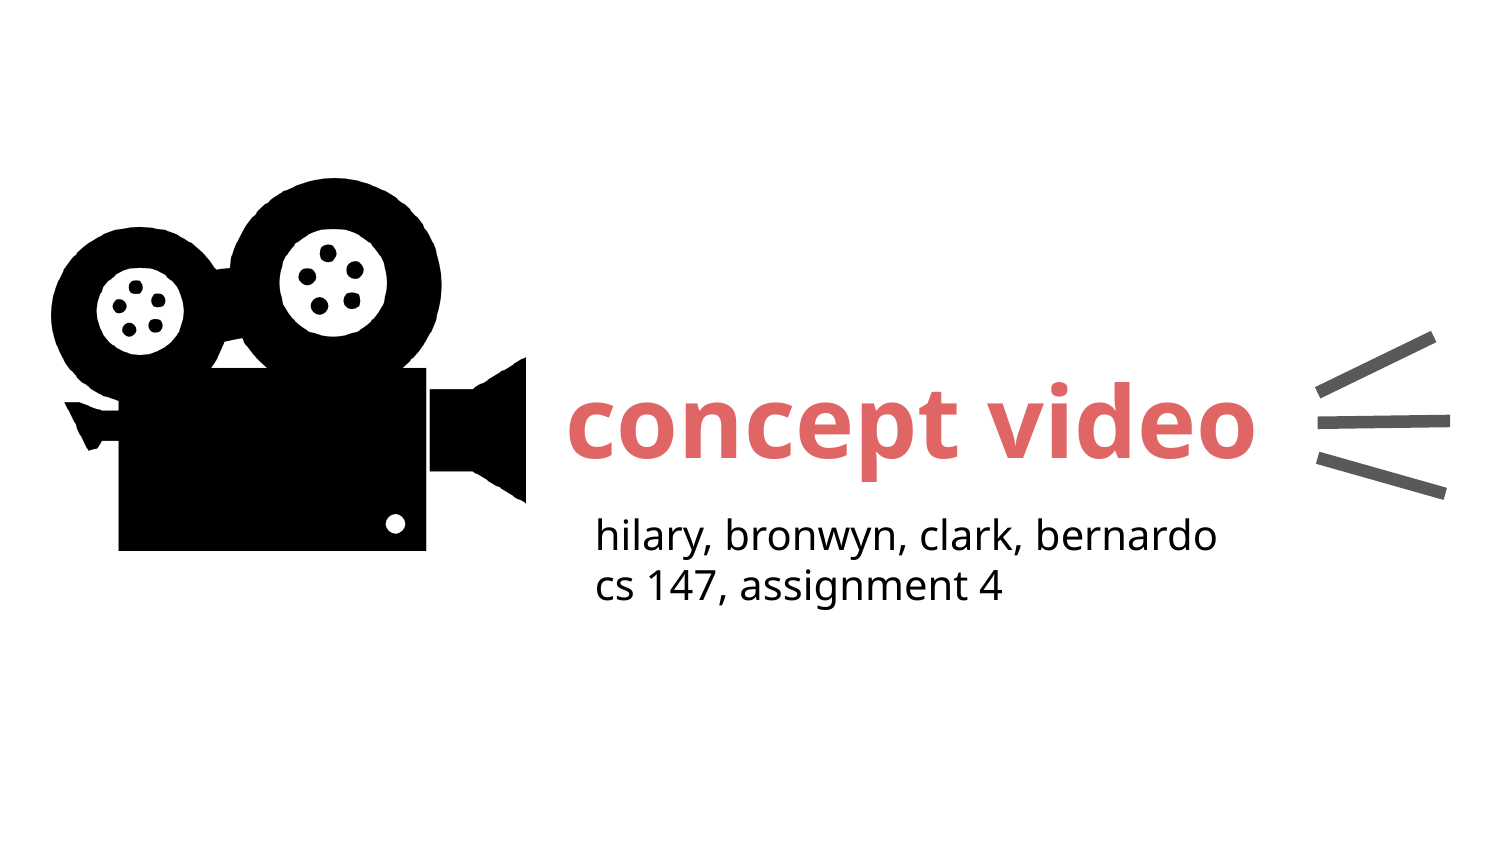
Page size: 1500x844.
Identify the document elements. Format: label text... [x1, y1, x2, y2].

text_box hilary, bronwyn, clark, bernardo cs 147, assignment 4 [580, 493, 1353, 576]
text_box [1317, 457, 1446, 495]
text_box concept video [550, 343, 1353, 501]
picture [51, 178, 526, 551]
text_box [1317, 336, 1434, 393]
